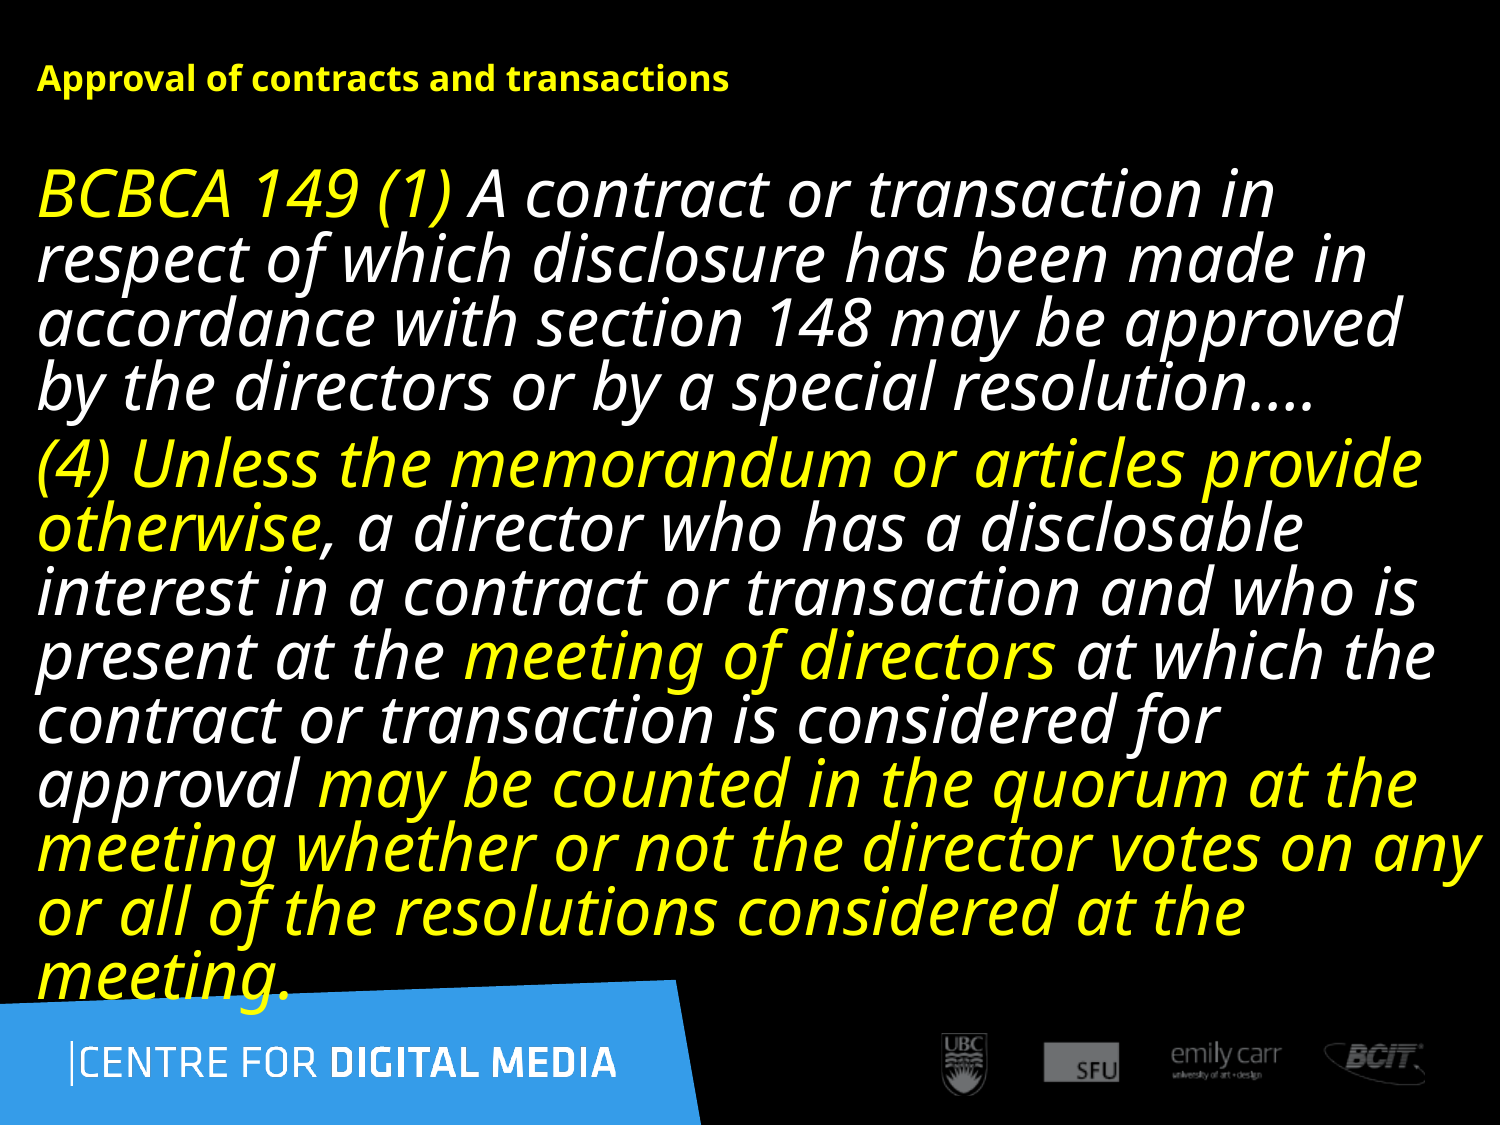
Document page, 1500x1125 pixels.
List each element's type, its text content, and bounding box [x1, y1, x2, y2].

list BCBCA 149 (1) A contract or transaction in respect of which disclosure has been made in accordance with section 148 may be approved by the directors or by a special resolution…. (4) Unless the memorandum or articles provide otherwise, a director who has a disclosable interest in a contract or transaction and who is present at the meeting of directors at which the contract or transaction is considered for approval may be counted in the quorum at the meeting whether or not the director votes on any or all of the resolutions considered at the meeting. [24, 154, 1500, 1088]
title Approval of contracts and transactions [24, 0, 1500, 154]
